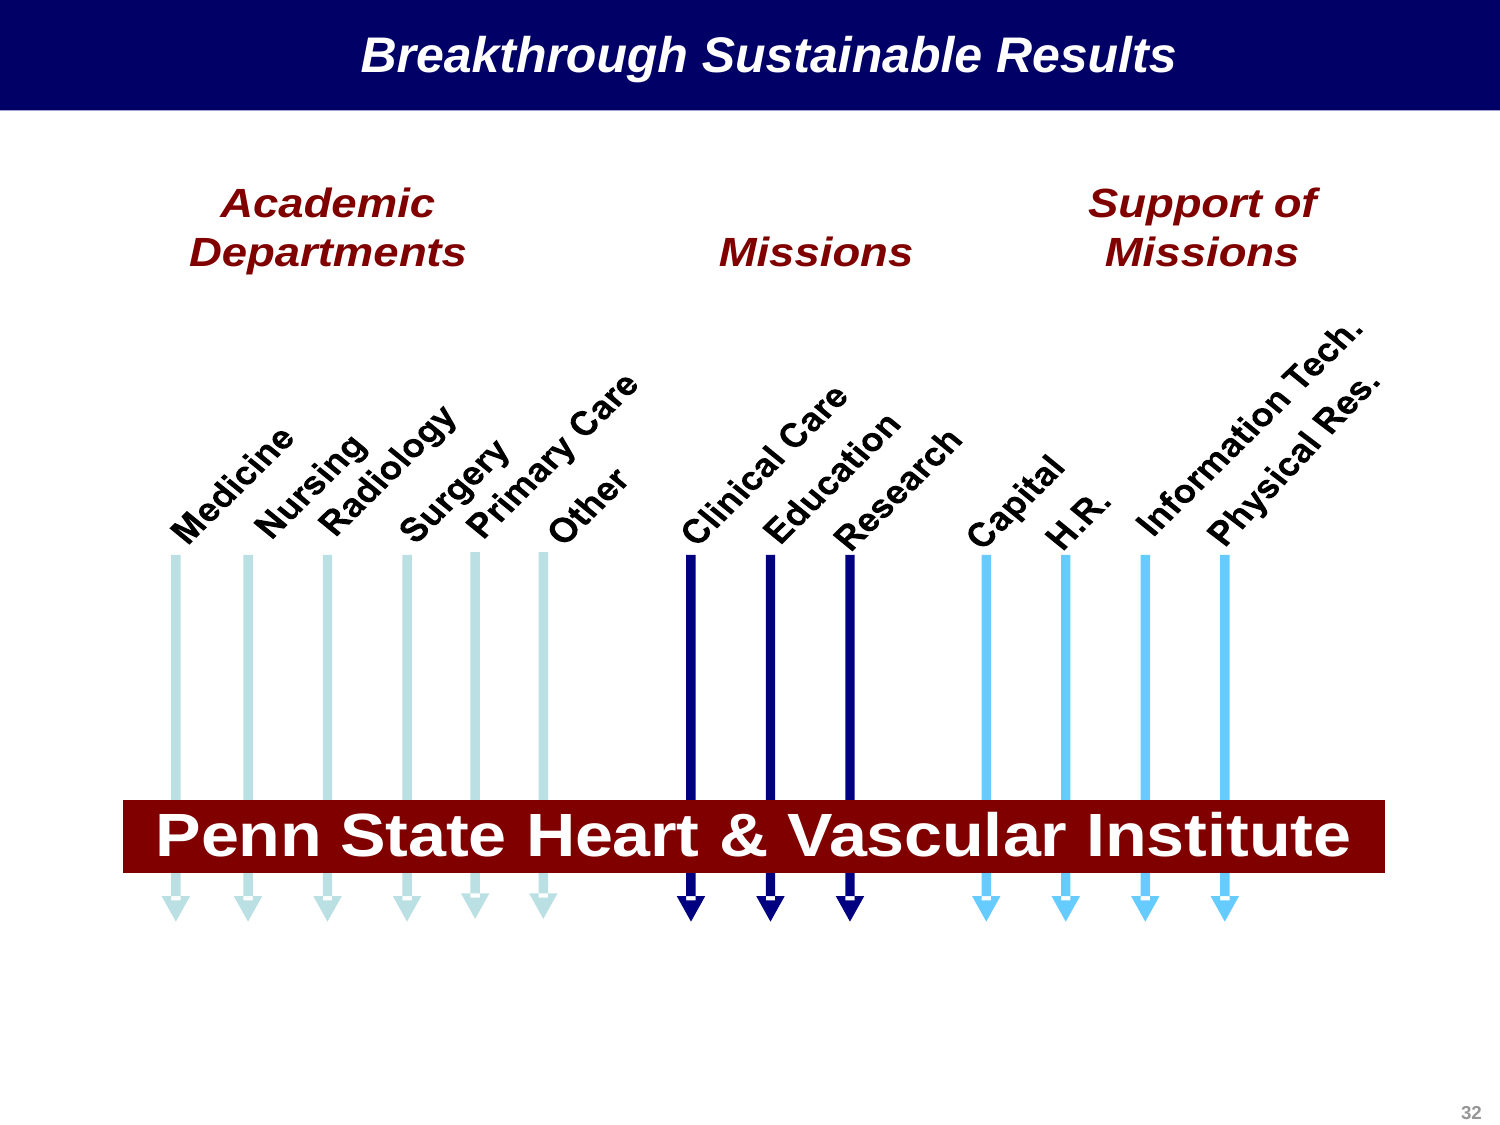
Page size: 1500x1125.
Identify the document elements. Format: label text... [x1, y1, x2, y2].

text_box Breakthrough Sustainable Results [37, 14, 1500, 137]
picture [77, 159, 1441, 1077]
